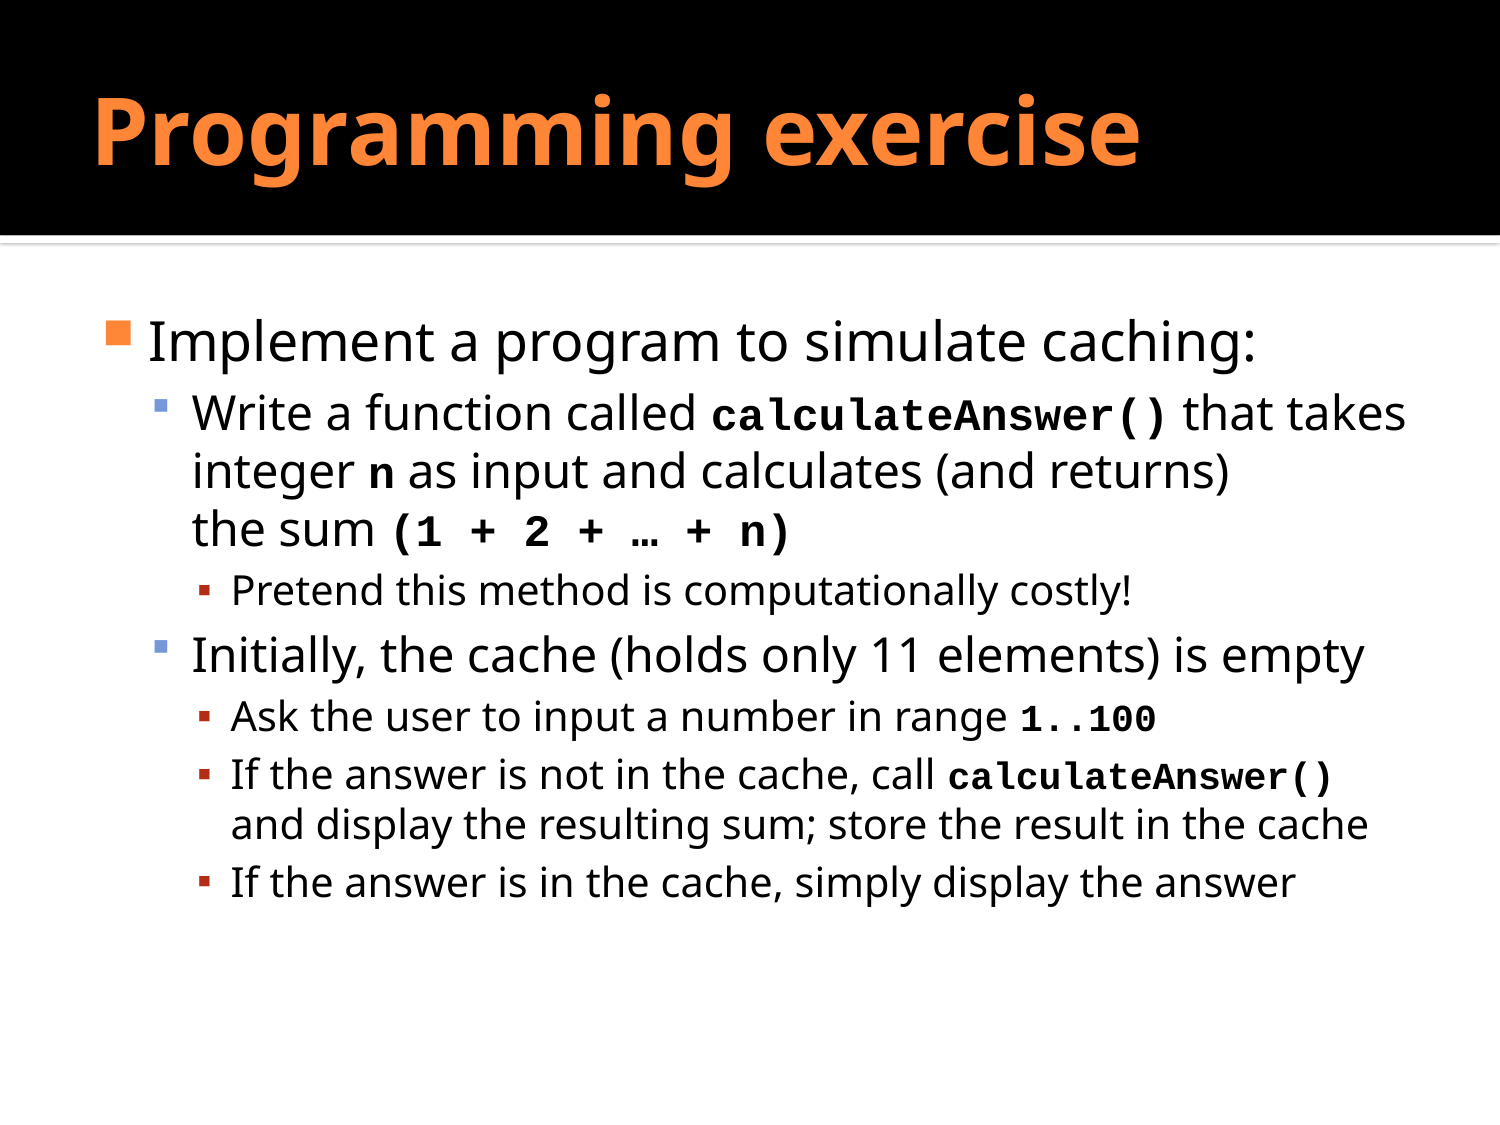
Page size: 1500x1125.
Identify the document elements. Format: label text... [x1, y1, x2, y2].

title Programming exercise [75, 25, 1425, 231]
list Implement a program to simulate caching: Write a function called calculateAnswer() that takes integer n as input and calculates (and returns) the sum (1 + 2 + … + n) Pretend this method is computationally costly! Initially, the cache (holds only 11 elements) is empty Ask the user to input a number in range 1..100 If the answer is not in the cache, call calculateAnswer() and display the resulting sum; store the result in the cache If the answer is in the cache, simply display the answer [75, 291, 1425, 1050]
